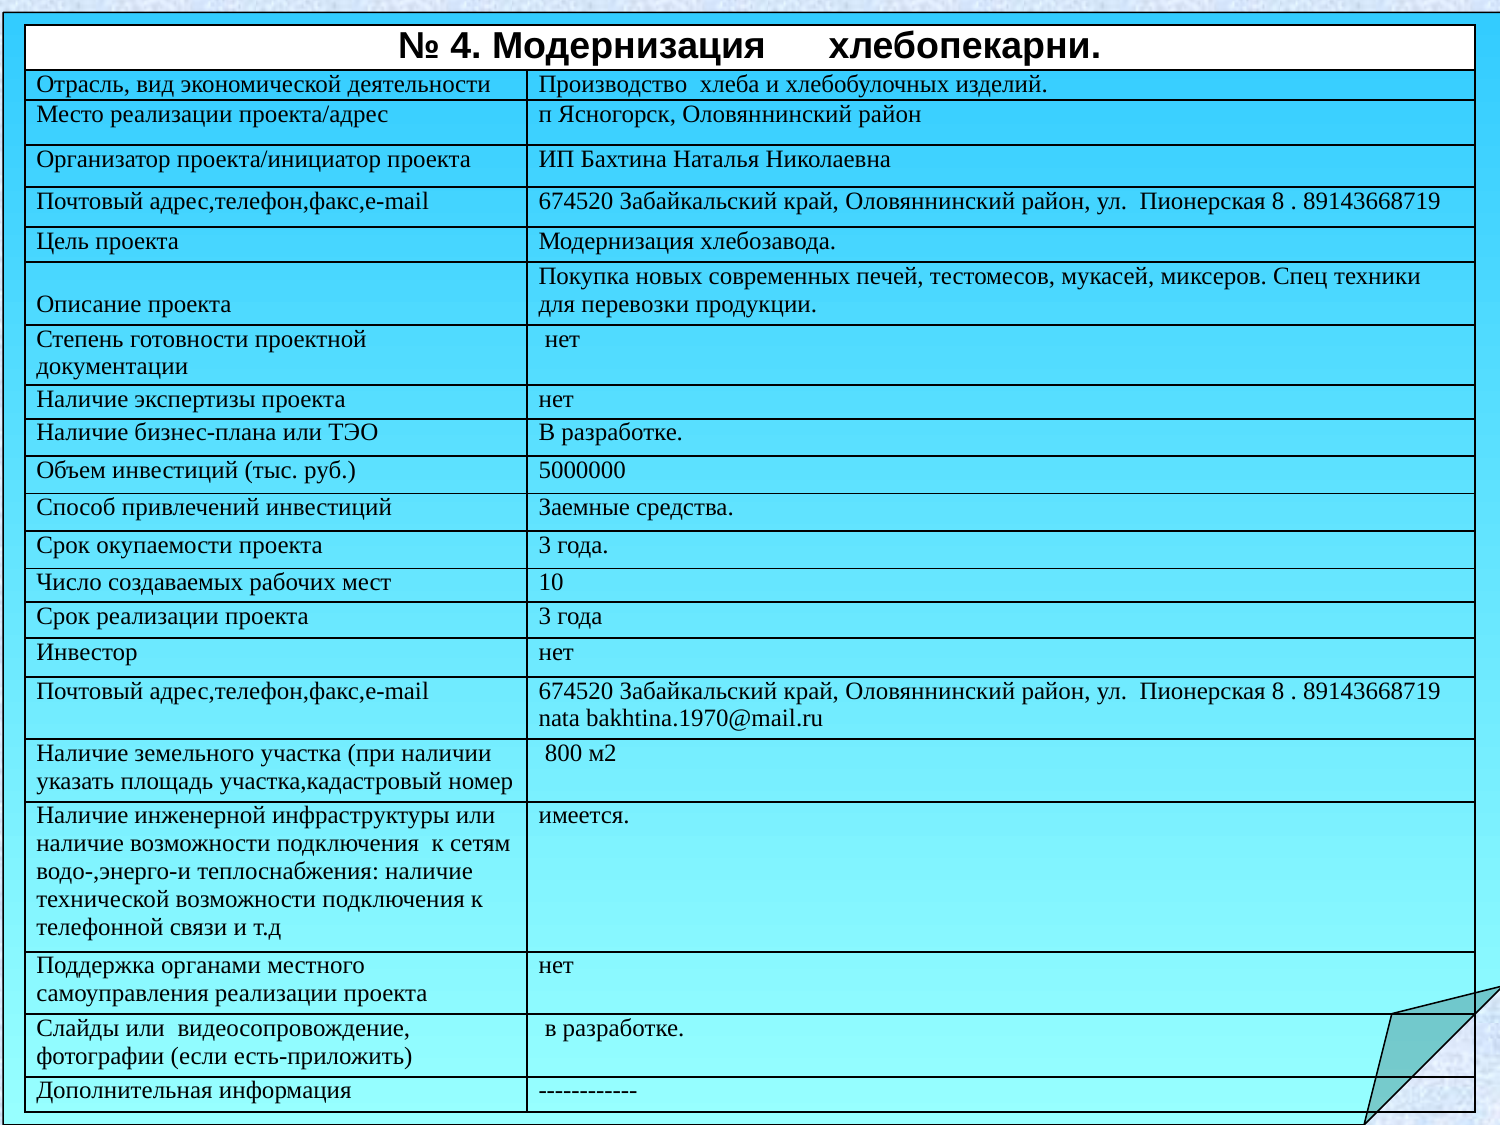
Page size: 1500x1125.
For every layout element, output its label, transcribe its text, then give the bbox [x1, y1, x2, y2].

table_cell 3 года [528, 603, 1474, 637]
table_cell Способ привлечений инвестиций [26, 494, 526, 530]
table_cell Наличие земельного участка (при наличии указать площадь участка,кадастровый номер [26, 740, 526, 801]
table_cell ИП Бахтина Наталья Николаевна [528, 146, 1474, 186]
table_cell Срок окупаемости проекта [26, 532, 526, 568]
table_cell нет [528, 639, 1474, 676]
table_header № 4. Модернизация хлебопекарни. [26, 26, 1474, 69]
table_cell 674520 Забайкальский край, Оловяннинский район, ул. Пионерская 8 . 89143668719 [528, 188, 1474, 226]
table_cell Цель проекта [26, 228, 526, 261]
table_cell В разработке. [528, 420, 1474, 455]
table_cell Наличие бизнес-плана или ТЭО [26, 420, 526, 455]
table_cell Покупка новых современных печей, тестомесов, мукасей, миксеров. Спец техники для перевозки продукции. [528, 263, 1474, 324]
table_cell Инвестор [26, 639, 526, 676]
table_cell Почтовый адрес,телефон,факс,e-mail [26, 678, 526, 738]
table_cell имеется. [528, 803, 1474, 951]
table_cell Наличие экспертизы проекта [26, 386, 526, 418]
table_cell 10 [528, 569, 1474, 601]
picture [1365, 990, 1500, 1125]
table_cell нет [528, 326, 1474, 384]
table_cell 674520 Забайкальский край, Оловяннинский район, ул. Пионерская 8 . 89143668719 nata bakhtina.1970@mail.ru [528, 678, 1474, 738]
table_cell Заемные средства. [528, 494, 1474, 530]
table_cell Дополнительная информация [26, 1078, 526, 1111]
table_cell Степень готовности проектной документации [26, 326, 526, 384]
table_cell Организатор проекта/инициатор проекта [26, 146, 526, 186]
table_cell 800 м2 [528, 740, 1474, 801]
table_cell нет [528, 386, 1474, 418]
table_cell Число создаваемых рабочих мест [26, 569, 526, 601]
table_cell Почтовый адрес,телефон,факс,е-mail [26, 188, 526, 226]
table_cell Отрасль, вид экономической деятельности [26, 71, 526, 99]
table_cell п Ясногорск, Оловяннинский район [528, 101, 1474, 144]
table_cell Поддержка органами местного самоуправления реализации проекта [26, 953, 526, 1013]
table_cell 3 года. [528, 532, 1474, 568]
table_cell Описание проекта [26, 263, 526, 324]
table_cell ------------ [528, 1078, 1474, 1111]
table_cell в разработке. [528, 1015, 1474, 1076]
table_cell Наличие инженерной инфраструктуры или наличие возможности подключения к сетям водо-,энерго-и теплоснабжения: наличие технической возможности подключения к телефонной связи и т.д [26, 803, 526, 951]
table_cell нет [528, 953, 1474, 1013]
table_cell Модернизация хлебозавода. [528, 228, 1474, 261]
text_box [3, 12, 1500, 1125]
table_cell Срок реализации проекта [26, 603, 526, 637]
table_cell Место реализации проекта/адрес [26, 101, 526, 144]
table_cell 5000000 [528, 457, 1474, 493]
table_cell Объем инвестиций (тыс. руб.) [26, 457, 526, 493]
picture [0, 0, 1500, 1125]
table_cell Слайды или видеосопровождение, фотографии (если есть-приложить) [26, 1015, 526, 1076]
table_cell Производство хлеба и хлебобулочных изделий. [528, 71, 1474, 99]
